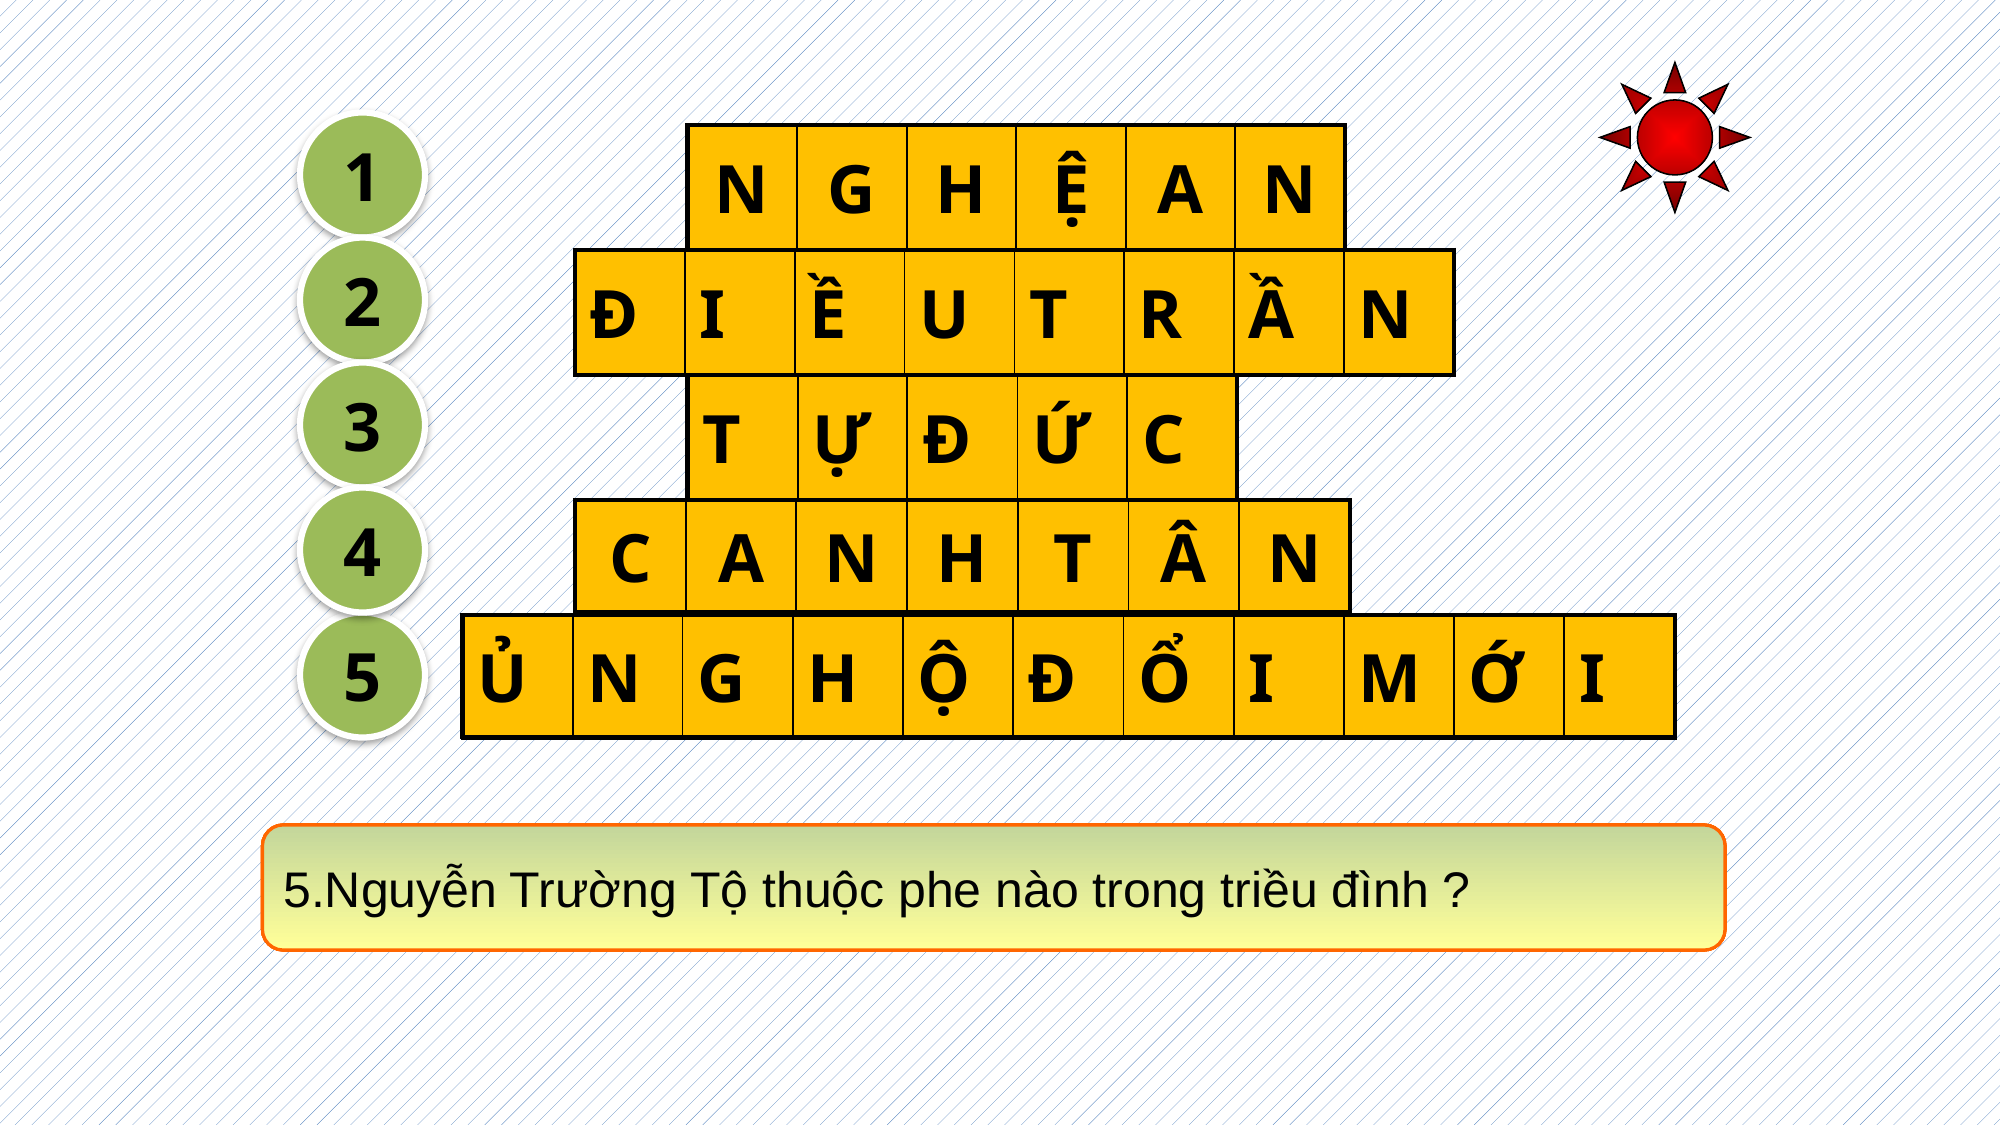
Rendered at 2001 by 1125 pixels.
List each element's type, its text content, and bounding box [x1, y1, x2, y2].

text_box 5.Nguyễn Trường Tộ thuộc phe nào trong triều đình ? [262, 824, 1726, 951]
table_header T [1019, 502, 1128, 610]
table_header N [690, 127, 796, 248]
text_box 3 [296, 359, 429, 487]
table_header A [1127, 127, 1234, 248]
text_box 4 [296, 484, 429, 616]
table_header Ệ [1017, 127, 1125, 248]
table_header C [577, 502, 685, 610]
table_header I [1565, 617, 1673, 735]
text_box [1664, 62, 1686, 93]
table_header Đ [577, 252, 684, 373]
table_header N [797, 502, 906, 610]
table_header T [690, 377, 797, 498]
table_header A [687, 502, 795, 610]
table_header Â [1129, 502, 1238, 610]
table_header H [908, 502, 1017, 610]
table_header I [686, 252, 794, 373]
table_header Ổ [1124, 617, 1233, 735]
text_box [1719, 126, 1750, 149]
table_header Ộ [904, 617, 1012, 735]
table_header N [574, 617, 682, 735]
table_header N [1345, 252, 1452, 373]
table_header H [794, 617, 902, 735]
text_box [1698, 84, 1728, 114]
table_header U [905, 252, 1014, 373]
table_header H [908, 127, 1015, 248]
text_box [1637, 99, 1713, 175]
table_header G [798, 127, 906, 248]
table_header T [1015, 252, 1123, 373]
table_header M [1345, 617, 1453, 735]
table_header Ự [799, 377, 906, 498]
table_header N [1236, 127, 1343, 248]
text_box 5 [296, 617, 429, 741]
table_header R [1125, 252, 1233, 373]
text_box 2 [296, 234, 429, 362]
table_header Ề [796, 252, 904, 373]
table_header Ủ [465, 617, 572, 735]
text_box [1698, 161, 1728, 191]
table_header C [1128, 377, 1235, 498]
text_box [1664, 182, 1686, 213]
text_box [1599, 126, 1631, 149]
table_header Ầ [1235, 252, 1343, 373]
text_box [1621, 84, 1651, 114]
table_header G [683, 617, 792, 735]
table_header Ớ [1455, 617, 1563, 735]
text_box [1621, 161, 1651, 191]
table_header Đ [1014, 617, 1123, 735]
text_box 1 [296, 109, 429, 237]
table_header N [1240, 502, 1348, 610]
table_header I [1235, 617, 1343, 735]
table_header Ứ [1018, 377, 1126, 498]
table_header Đ [908, 377, 1017, 498]
